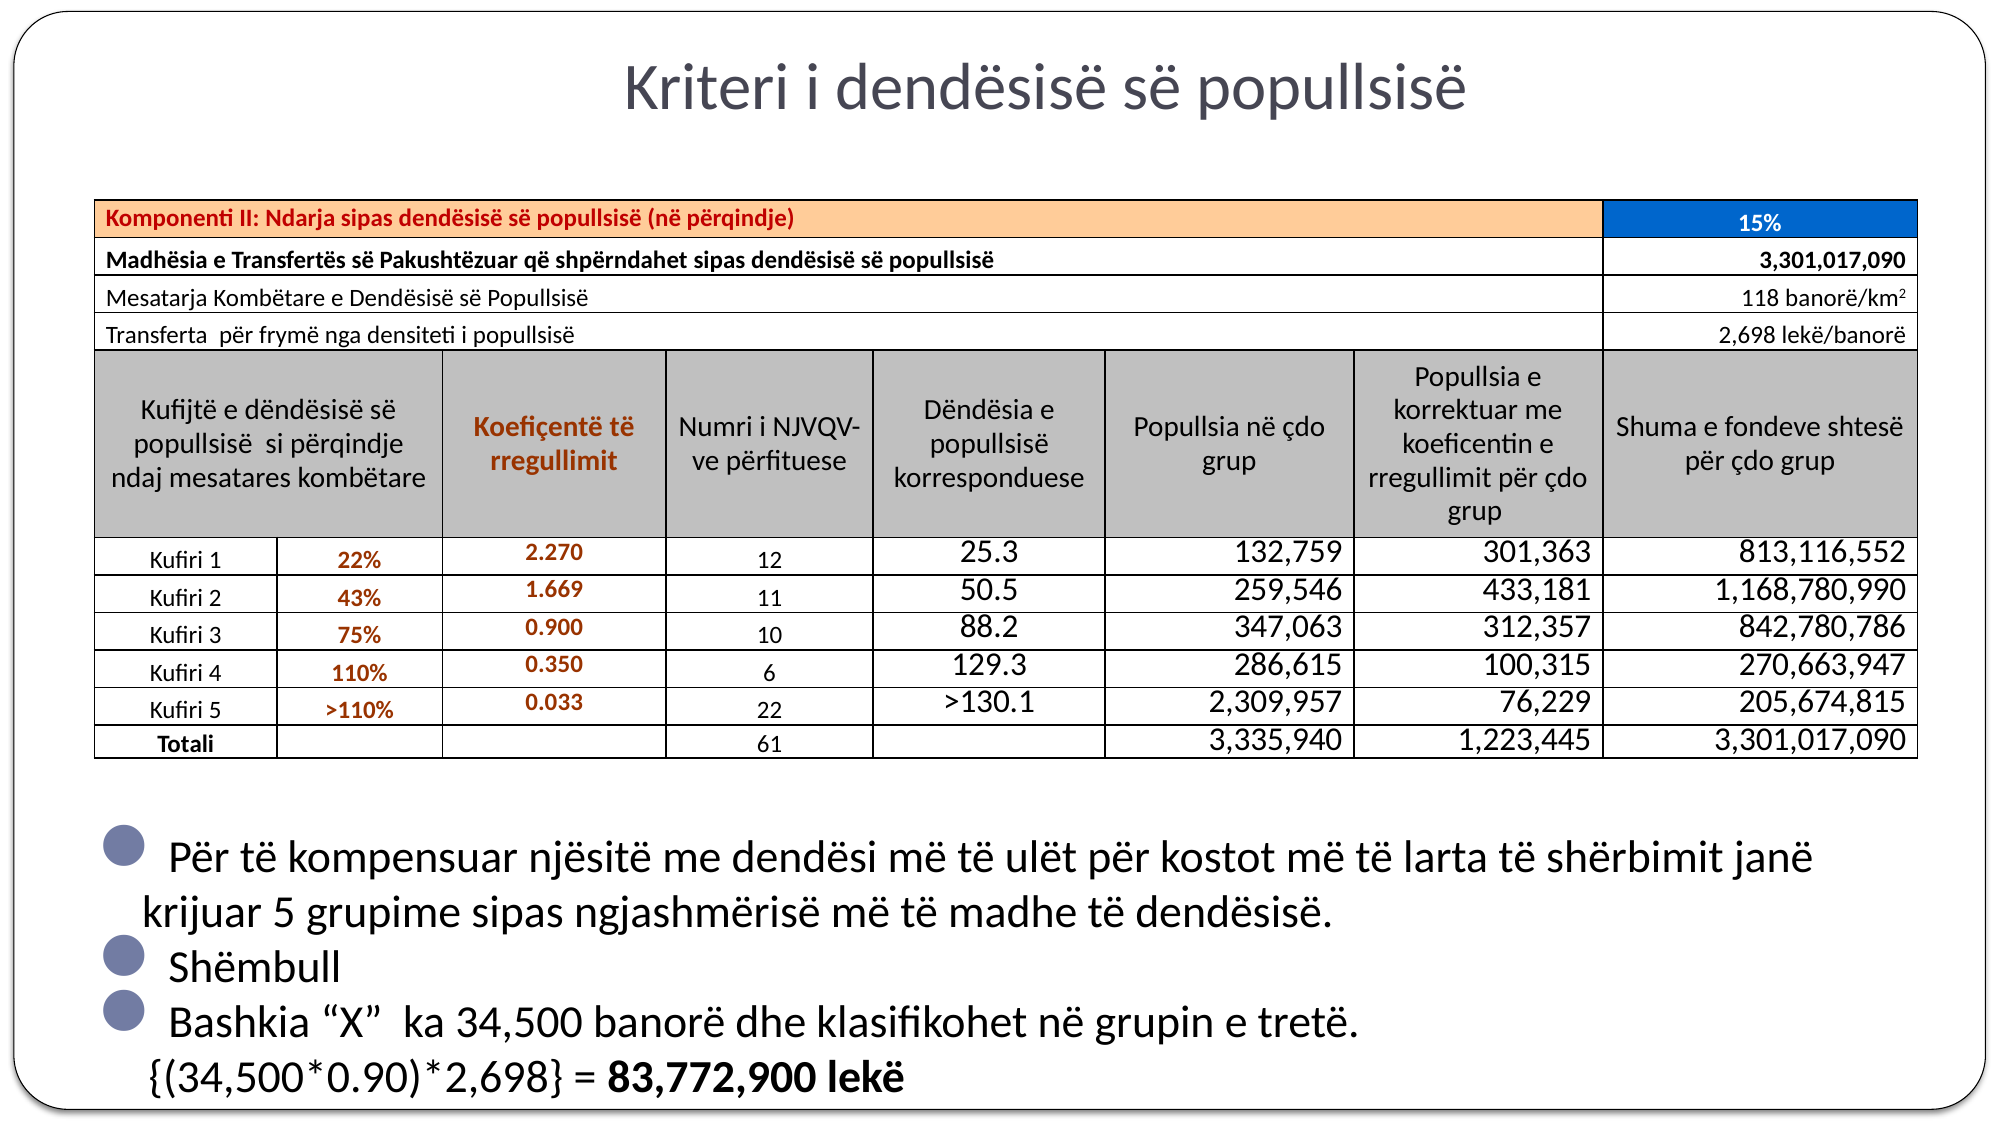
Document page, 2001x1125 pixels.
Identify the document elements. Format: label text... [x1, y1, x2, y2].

table_cell 3,301,017,090 [1604, 726, 1917, 757]
table_cell 129.3 [874, 651, 1104, 687]
table_cell Popullsia e korrektuar me koeficentin e rregullimit për çdo grup [1355, 351, 1602, 537]
table_cell 61 [667, 726, 872, 757]
table_cell 76,229 [1355, 688, 1602, 724]
table_cell Numri i NJVQV-ve përfituese [667, 351, 872, 537]
table_cell 25.3 [874, 538, 1104, 574]
table_cell 813,116,552 [1604, 538, 1917, 574]
table_cell 312,357 [1355, 613, 1602, 649]
table_cell 75% [278, 613, 442, 649]
table_cell 270,663,947 [1604, 651, 1917, 687]
table_cell [278, 726, 442, 757]
table_cell 301,363 [1355, 538, 1602, 574]
table_header 15% [1604, 201, 1917, 237]
table_cell 43% [278, 576, 442, 612]
list Për të kompensuar njësitë me dendësi më të ulët për kostot më të larta të shërbimit janë krijuar 5 grupime sipas ngjashmërisë më të madhe të dendësisë. Shëmbull Bashkia “X” ka 34,500 banorë dhe klasifikohet në grupin e tretë. {(34,500*0.90)*2,698} = 83,772,900 lekë [82, 819, 1918, 1100]
table_cell 11 [667, 576, 872, 612]
table_cell 132,759 [1106, 538, 1353, 574]
table_cell 0.033 [443, 688, 665, 724]
table_cell 0.900 [443, 613, 665, 649]
table_cell Popullsia në çdo grup [1106, 351, 1353, 537]
table_cell 2,698 lekë/banorë [1604, 313, 1917, 349]
table_cell 118 banorë/km2 [1604, 276, 1917, 312]
table_cell Mesatarja Kombëtare e Dendësisë së Popullsisë [95, 276, 1602, 312]
table_cell 433,181 [1355, 576, 1602, 612]
table_cell Kufiri 5 [95, 688, 276, 724]
table_cell [874, 726, 1104, 757]
title Kriteri i dendësisë së popullsisë [324, 45, 1768, 138]
table_cell 10 [667, 613, 872, 649]
table_cell Kufiri 3 [95, 613, 276, 649]
table_header Komponenti II: Ndarja sipas dendësisë së popullsisë (në përqindje) [95, 201, 1602, 237]
table_cell 1.669 [443, 576, 665, 612]
table_cell 0.350 [443, 651, 665, 687]
table_cell 110% [278, 651, 442, 687]
table_cell Kufijtë e dëndësisë së popullsisë si përqindje ndaj mesatares kombëtare [95, 351, 442, 537]
table_cell 88.2 [874, 613, 1104, 649]
table_cell Kufiri 4 [95, 651, 276, 687]
table_cell 6 [667, 651, 872, 687]
table_cell >110% [278, 688, 442, 724]
table_cell 22% [278, 538, 442, 574]
table_cell 3,335,940 [1106, 726, 1353, 757]
table_cell 842,780,786 [1604, 613, 1917, 649]
table_cell 50.5 [874, 576, 1104, 612]
table_cell 1,223,445 [1355, 726, 1602, 757]
table_cell >130.1 [874, 688, 1104, 724]
table_cell 347,063 [1106, 613, 1353, 649]
table_cell Koefiçentë të rregullimit [443, 351, 665, 537]
table_cell 12 [667, 538, 872, 574]
table_cell 1,168,780,990 [1604, 576, 1917, 612]
table_cell Kufiri 1 [95, 538, 276, 574]
table_cell 100,315 [1355, 651, 1602, 687]
table_cell Shuma e fondeve shtesë për çdo grup [1604, 351, 1917, 537]
table_cell [443, 726, 665, 757]
table_cell Dëndësia e popullsisë korresponduese [874, 351, 1104, 537]
table_cell 205,674,815 [1604, 688, 1917, 724]
table_cell 259,546 [1106, 576, 1353, 612]
table_cell Kufiri 2 [95, 576, 276, 612]
table_cell Madhësia e Transfertës së Pakushtëzuar që shpërndahet sipas dendësisë së popullsisë [95, 238, 1602, 274]
table_cell 22 [667, 688, 872, 724]
table_cell 2.270 [443, 538, 665, 574]
table_cell 3,301,017,090 [1604, 238, 1917, 274]
table_cell 286,615 [1106, 651, 1353, 687]
table_cell Transferta për frymë nga densiteti i popullsisë [95, 313, 1602, 349]
table_cell Totali [95, 726, 276, 757]
table_cell 2,309,957 [1106, 688, 1353, 724]
